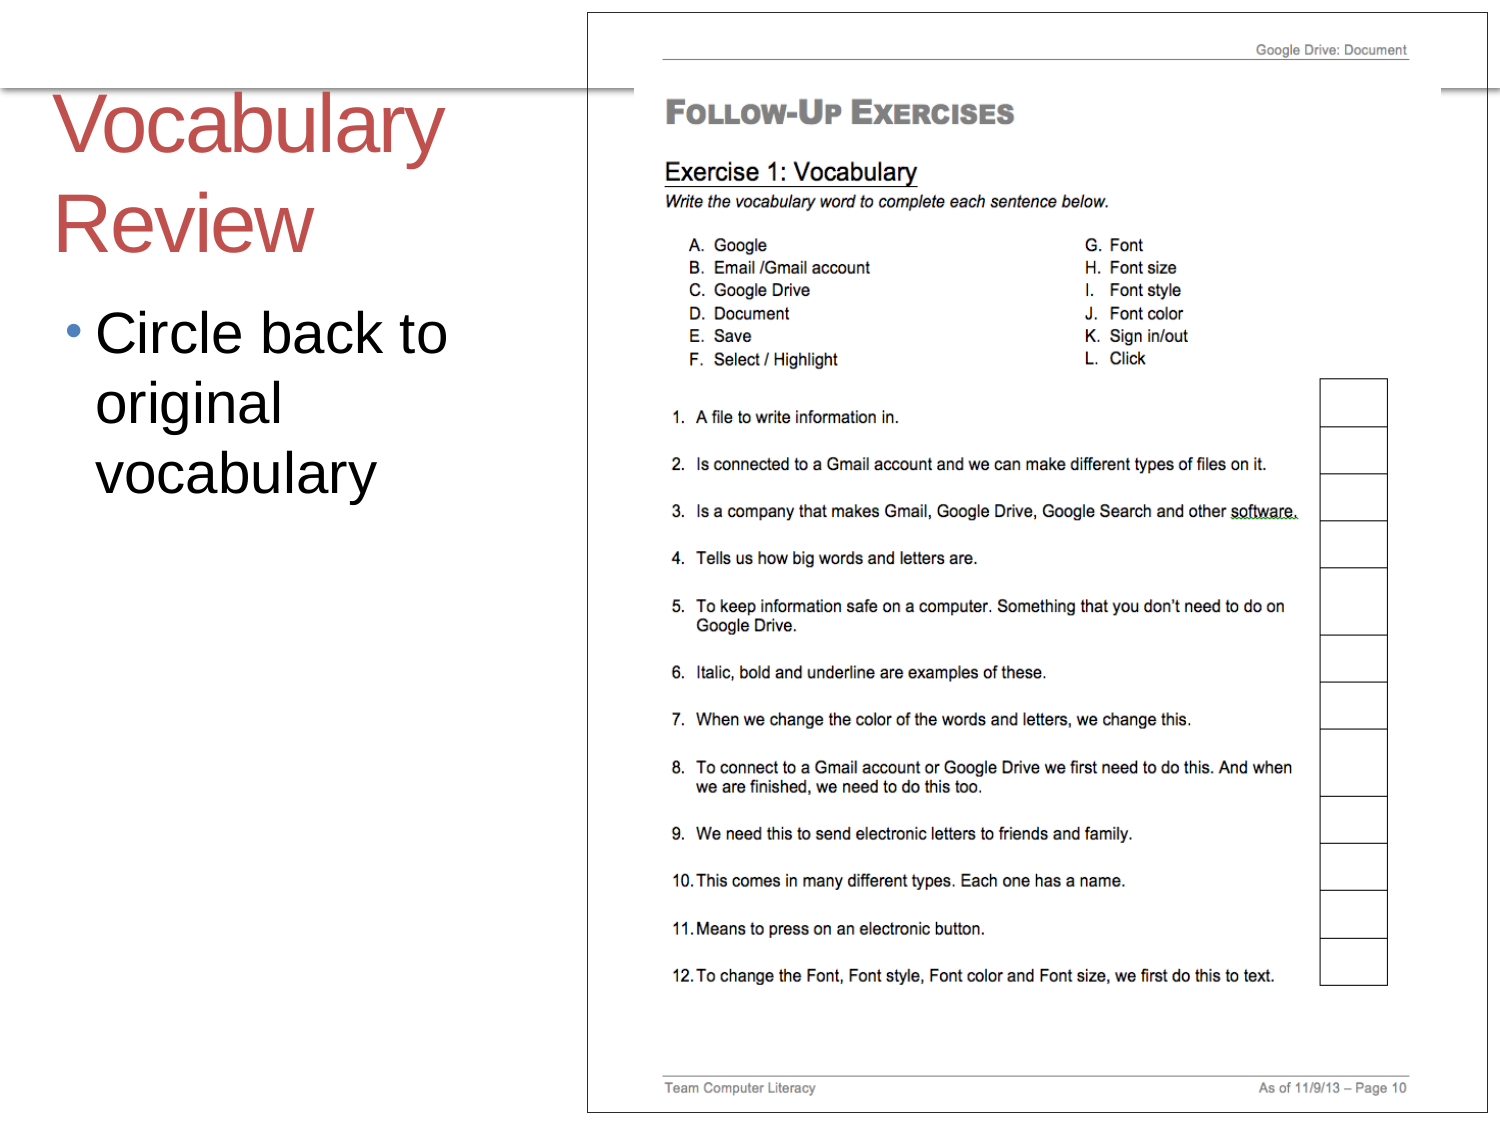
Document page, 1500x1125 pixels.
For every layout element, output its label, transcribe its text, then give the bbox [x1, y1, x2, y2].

title Vocabulary Review [37, 87, 584, 250]
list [587, 12, 1488, 1113]
text_box [0, 0, 1500, 88]
list Circle back to original vocabulary [50, 287, 550, 937]
